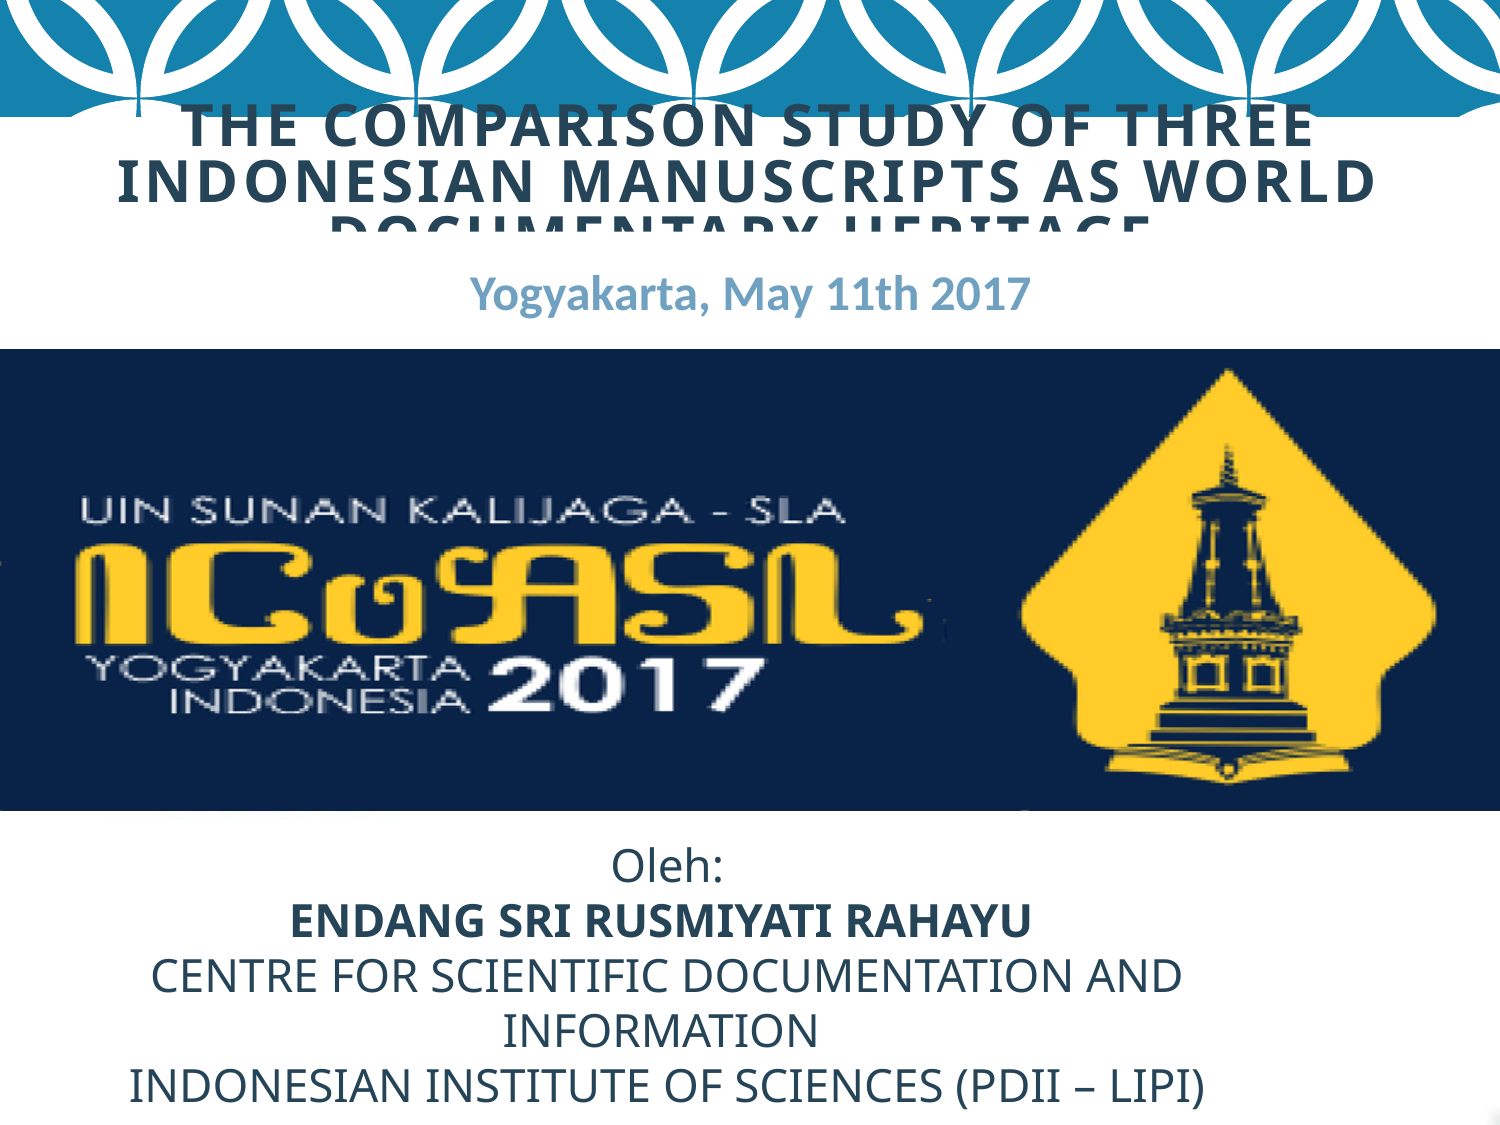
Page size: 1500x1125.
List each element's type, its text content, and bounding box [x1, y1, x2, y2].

subtitle Yogyakarta, May 11th 2017 [0, 231, 1500, 345]
title The Comparison Study Of Three Indonesian Manuscripts As World Documentary Heritage [0, 117, 1500, 231]
picture [0, 349, 1500, 1125]
text_box Oleh: ENDANG SRI RUSMIYATI RAHAYU CENTRE FOR SCIENTIFIC DOCUMENTATION AND INFORMATION INDONESIAN INSTITUTE OF SCIENCES (PDII – LIPI) [41, 829, 1294, 1120]
